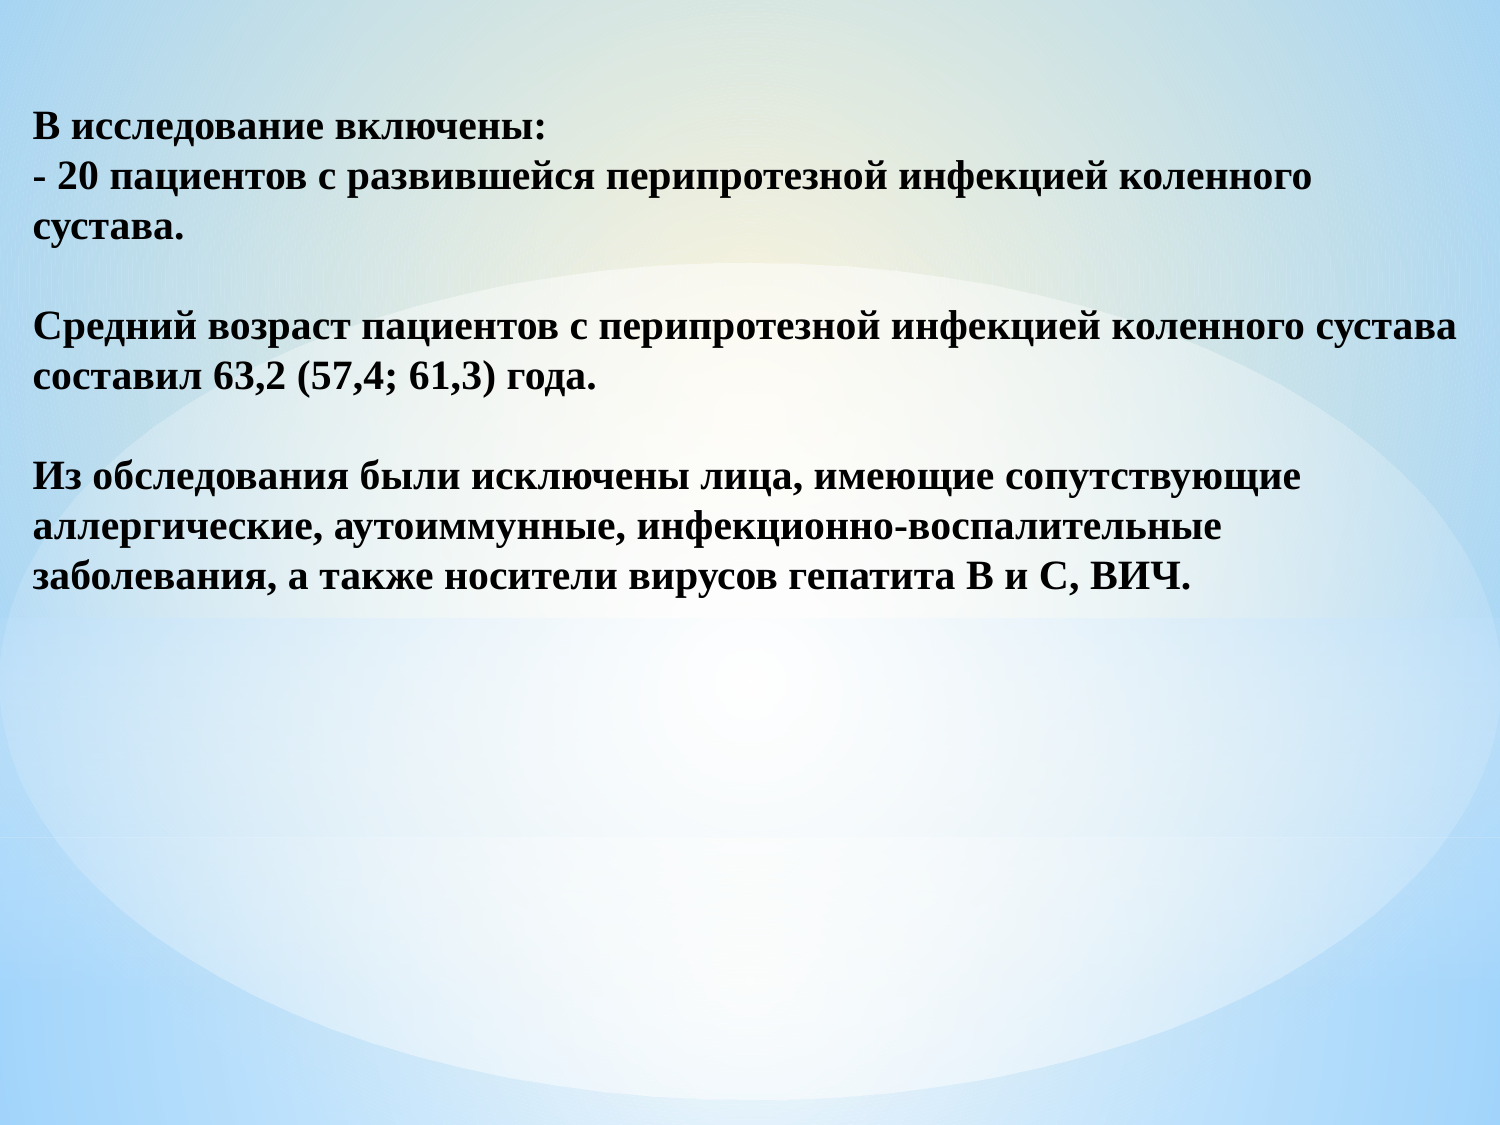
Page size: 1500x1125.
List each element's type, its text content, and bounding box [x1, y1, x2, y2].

title В исследование включены: - 20 пациентов с развившейся перипротезной инфекцией коленного сустава. Средний возраст пациентов с перипротезной инфекцией коленного сустава составил 63,2 (57,4; 61,3) года. Из обследования были исключены лица, имеющие сопутствующие аллергические, аутоиммунные, инфекционно-воспалительные заболевания, а также носители вирусов гепатита В и С, ВИЧ. [17, 90, 1483, 278]
